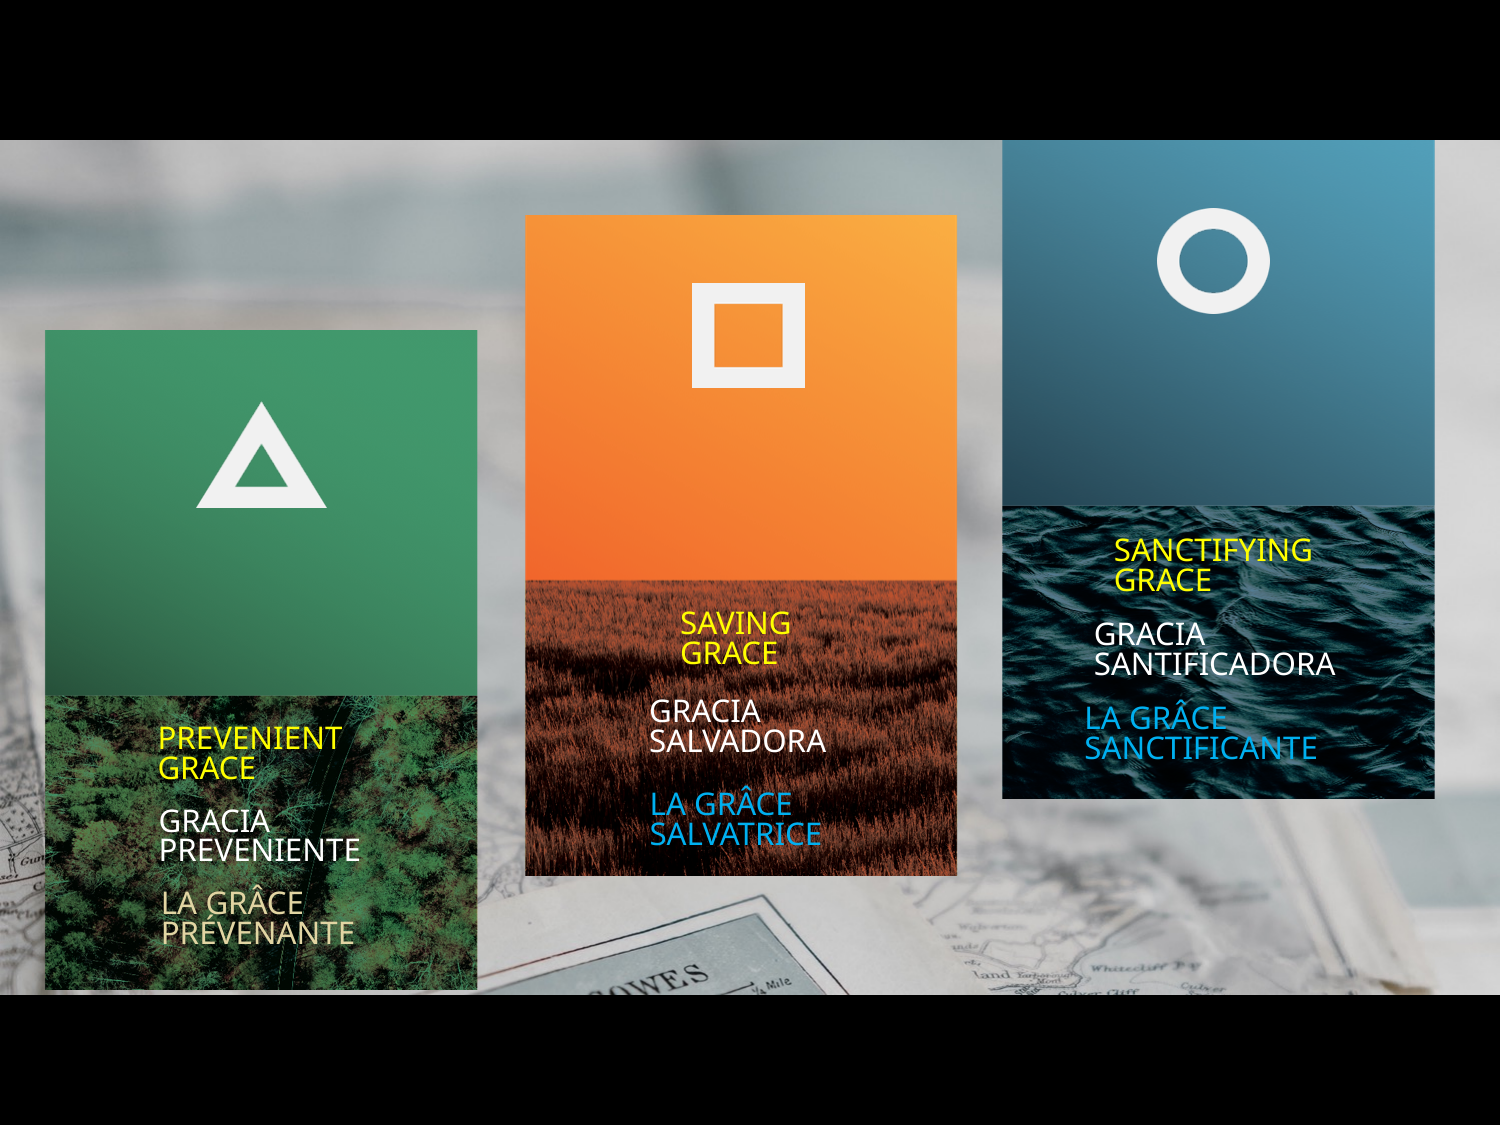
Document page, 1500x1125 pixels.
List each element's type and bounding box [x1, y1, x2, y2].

text_box [998, 140, 1438, 799]
picture [0, 140, 1500, 995]
text_box [8, 329, 547, 991]
text_box [509, 214, 1060, 877]
